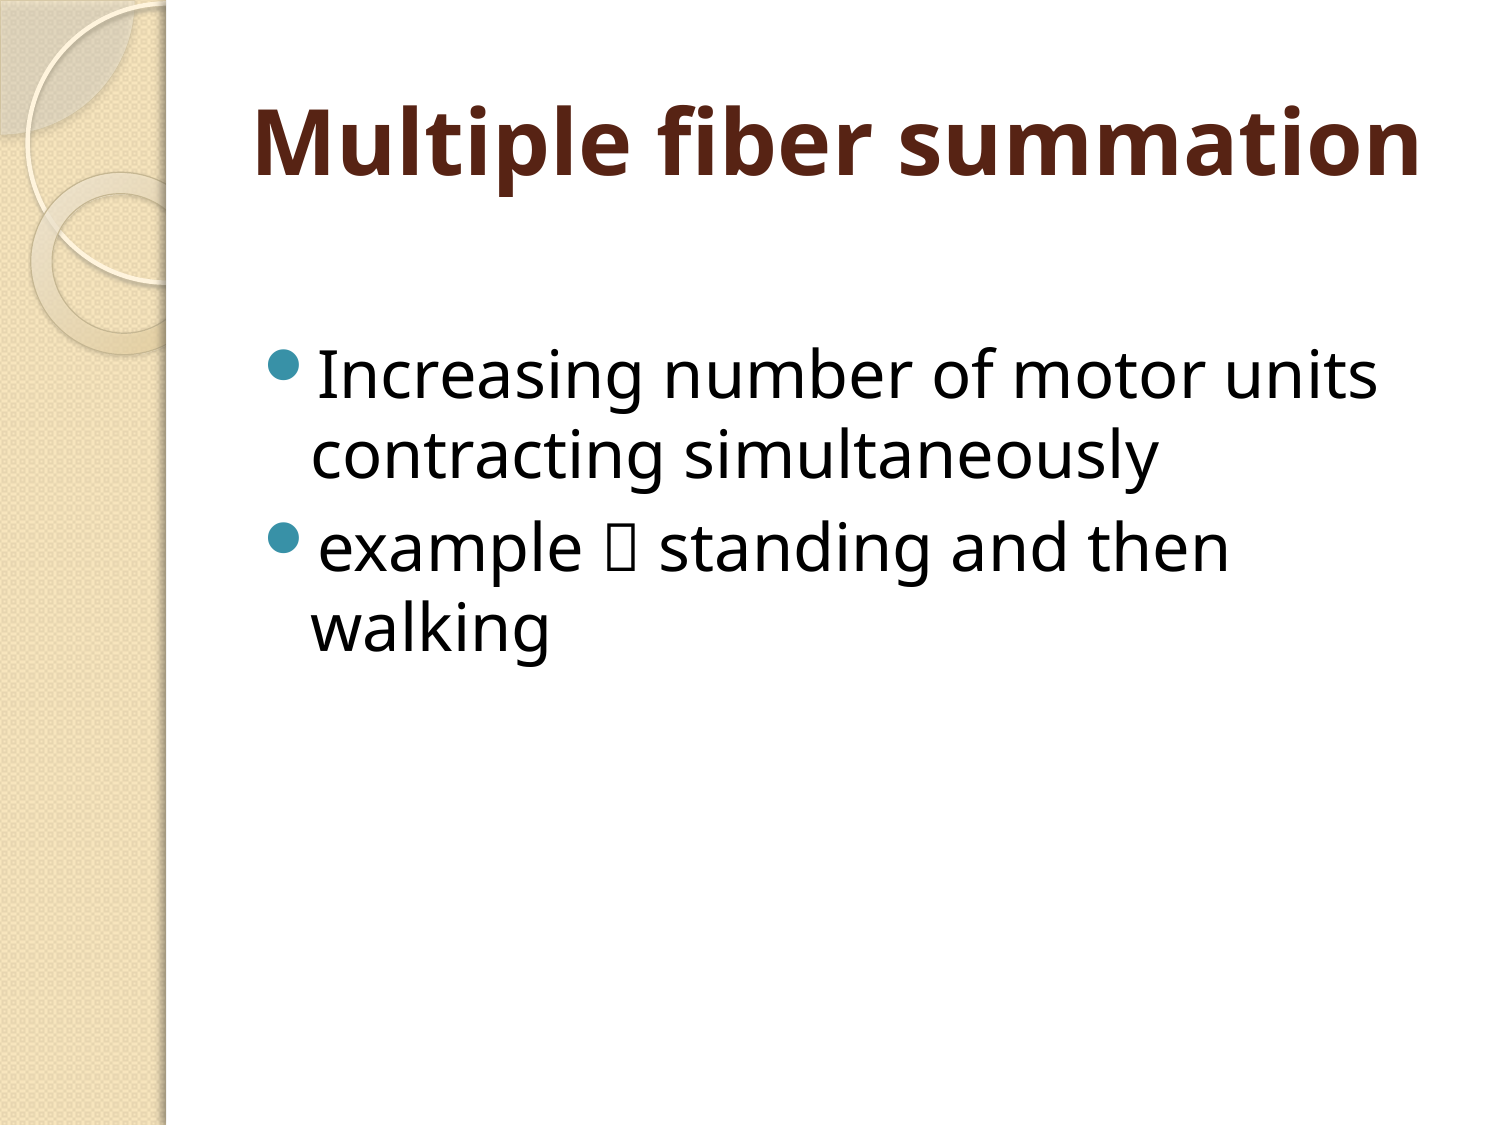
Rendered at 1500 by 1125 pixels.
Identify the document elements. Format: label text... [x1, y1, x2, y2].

list Increasing number of motor units contracting simultaneously example  standing and then walking [235, 324, 1466, 1025]
title Multiple fiber summation [235, 45, 1466, 233]
